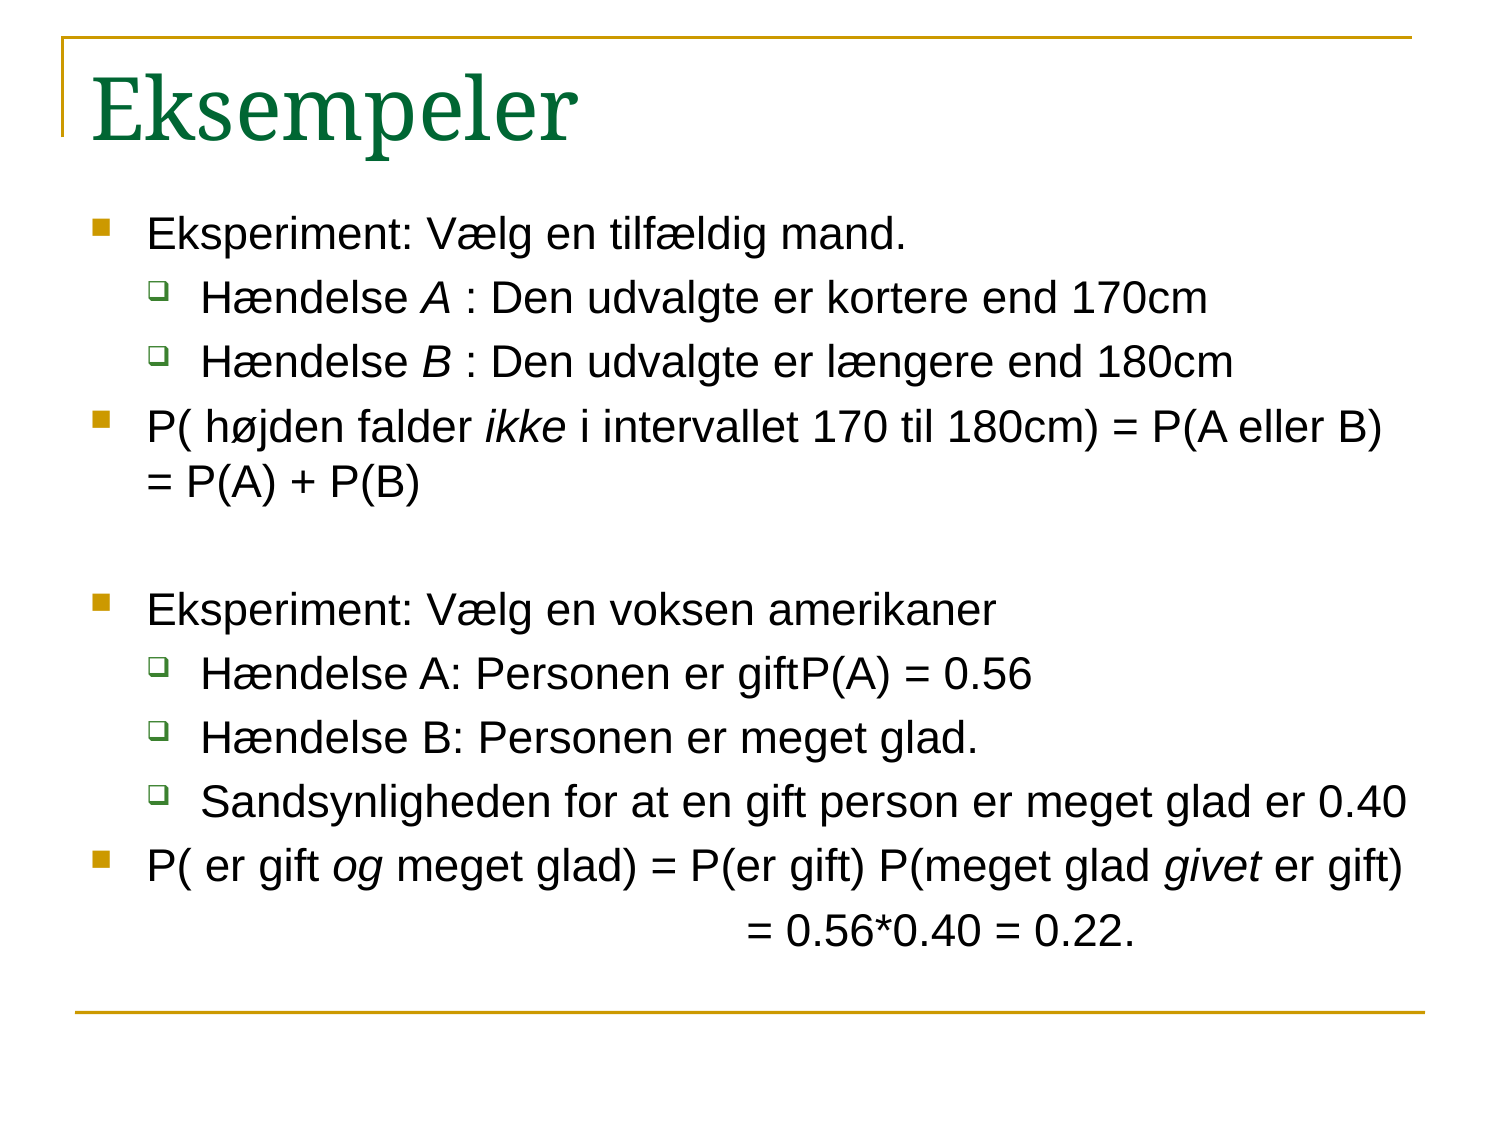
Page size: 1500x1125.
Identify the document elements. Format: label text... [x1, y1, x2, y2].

title Eksempeler [74, 45, 1426, 196]
list Eksperiment: Vælg en tilfældig mand. Hændelse A : Den udvalgte er kortere end 170cm Hændelse B : Den udvalgte er længere end 180cm P( højden falder ikke i intervallet 170 til 180cm) = P(A eller B) = P(A) + P(B) Eksperiment: Vælg en voksen amerikaner Hændelse A: Personen er gift P(A) = 0.56 Hændelse B: Personen er meget glad. Sandsynligheden for at en gift person er meget glad er 0.40 P( er gift og meget glad) = P(er gift) P(meget glad givet er gift) = 0.56*0.40 = 0.22. [74, 196, 1426, 1006]
